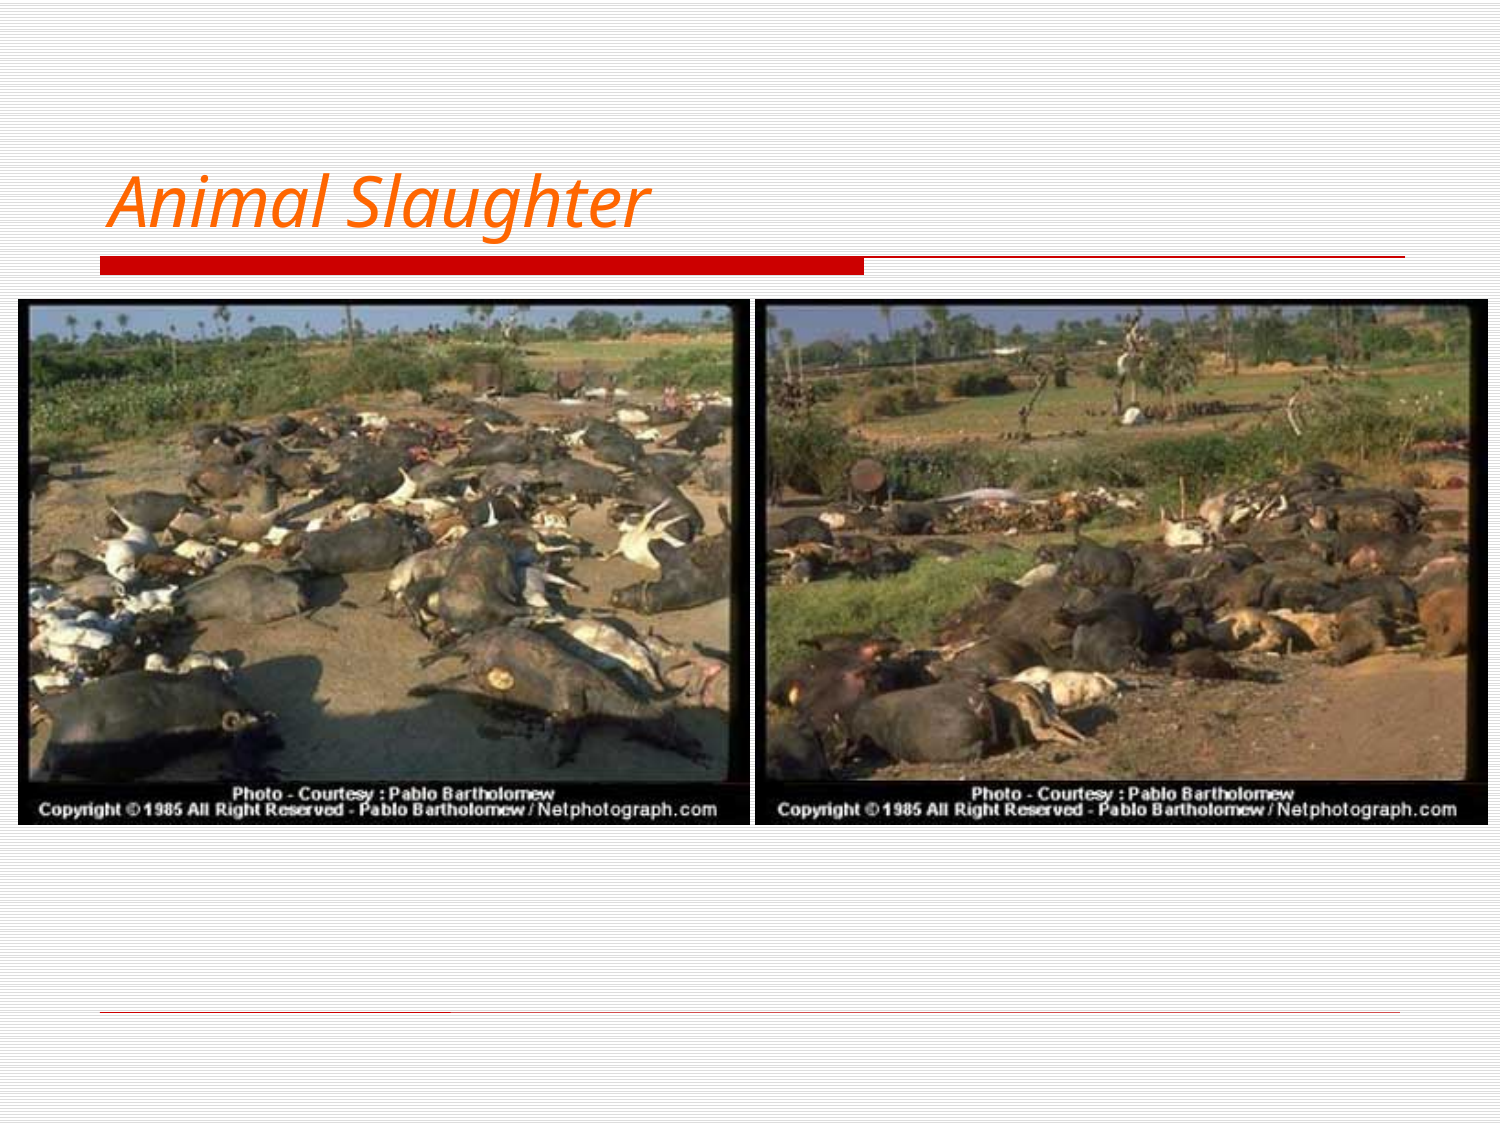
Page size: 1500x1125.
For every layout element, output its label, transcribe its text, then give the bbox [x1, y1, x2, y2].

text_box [17, 299, 1488, 826]
title Animal Slaughter [94, 50, 1407, 250]
